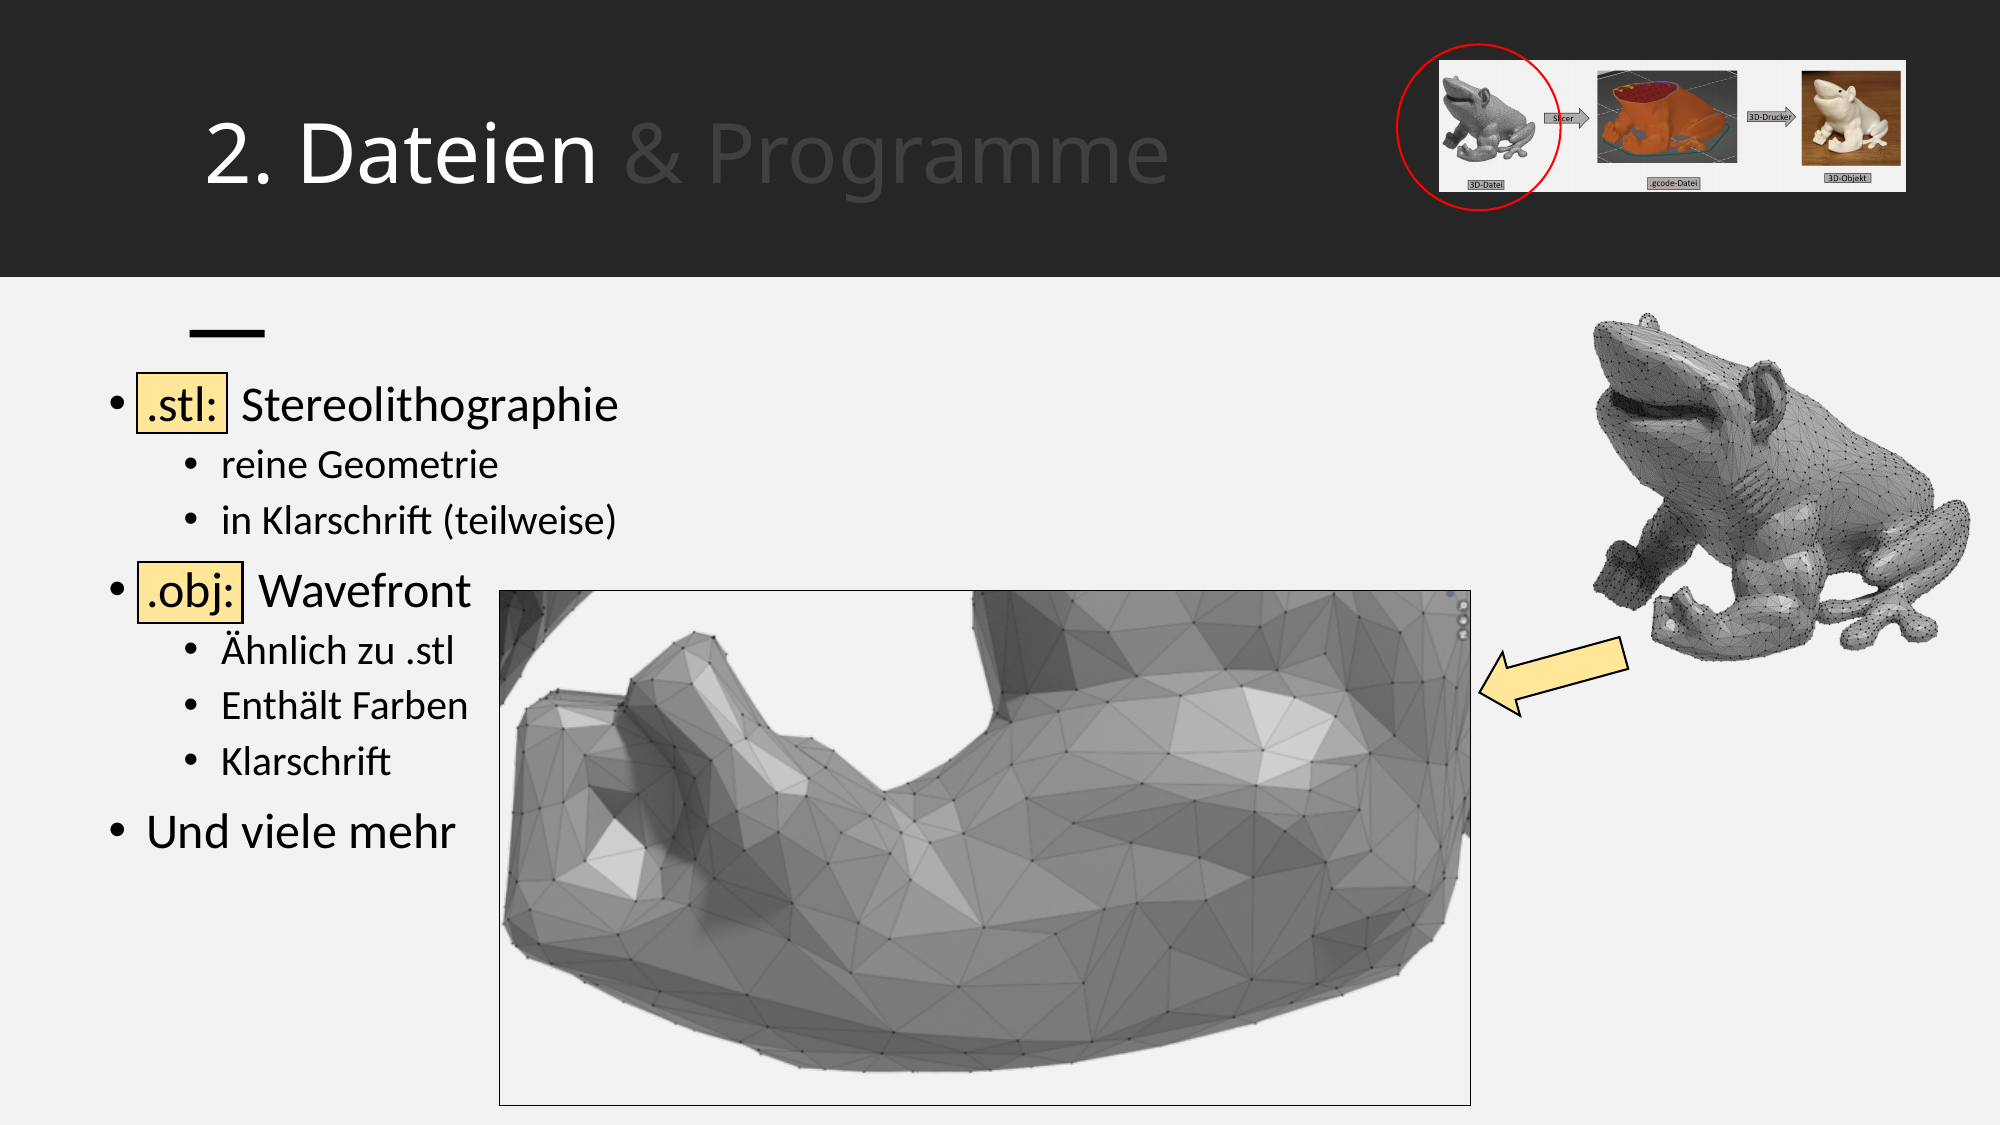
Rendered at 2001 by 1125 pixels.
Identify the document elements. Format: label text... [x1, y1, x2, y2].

picture [1560, 301, 1984, 673]
text_box [0, 276, 2000, 1125]
text_box [0, 0, 2000, 276]
text_box [1395, 43, 1532, 212]
list .stl: Stereolithographie reine Geometrie in Klarschrift (teilweise) .obj: Wavefront Ähnlich zu .stl Enthält Farben Klarschrift Und viele mehr [93, 370, 1835, 1021]
title 2. Dateien & Programme [189, 104, 1812, 253]
picture [499, 590, 1471, 1106]
text_box [189, 329, 266, 338]
picture [1439, 60, 1906, 192]
text_box [1478, 649, 1618, 718]
